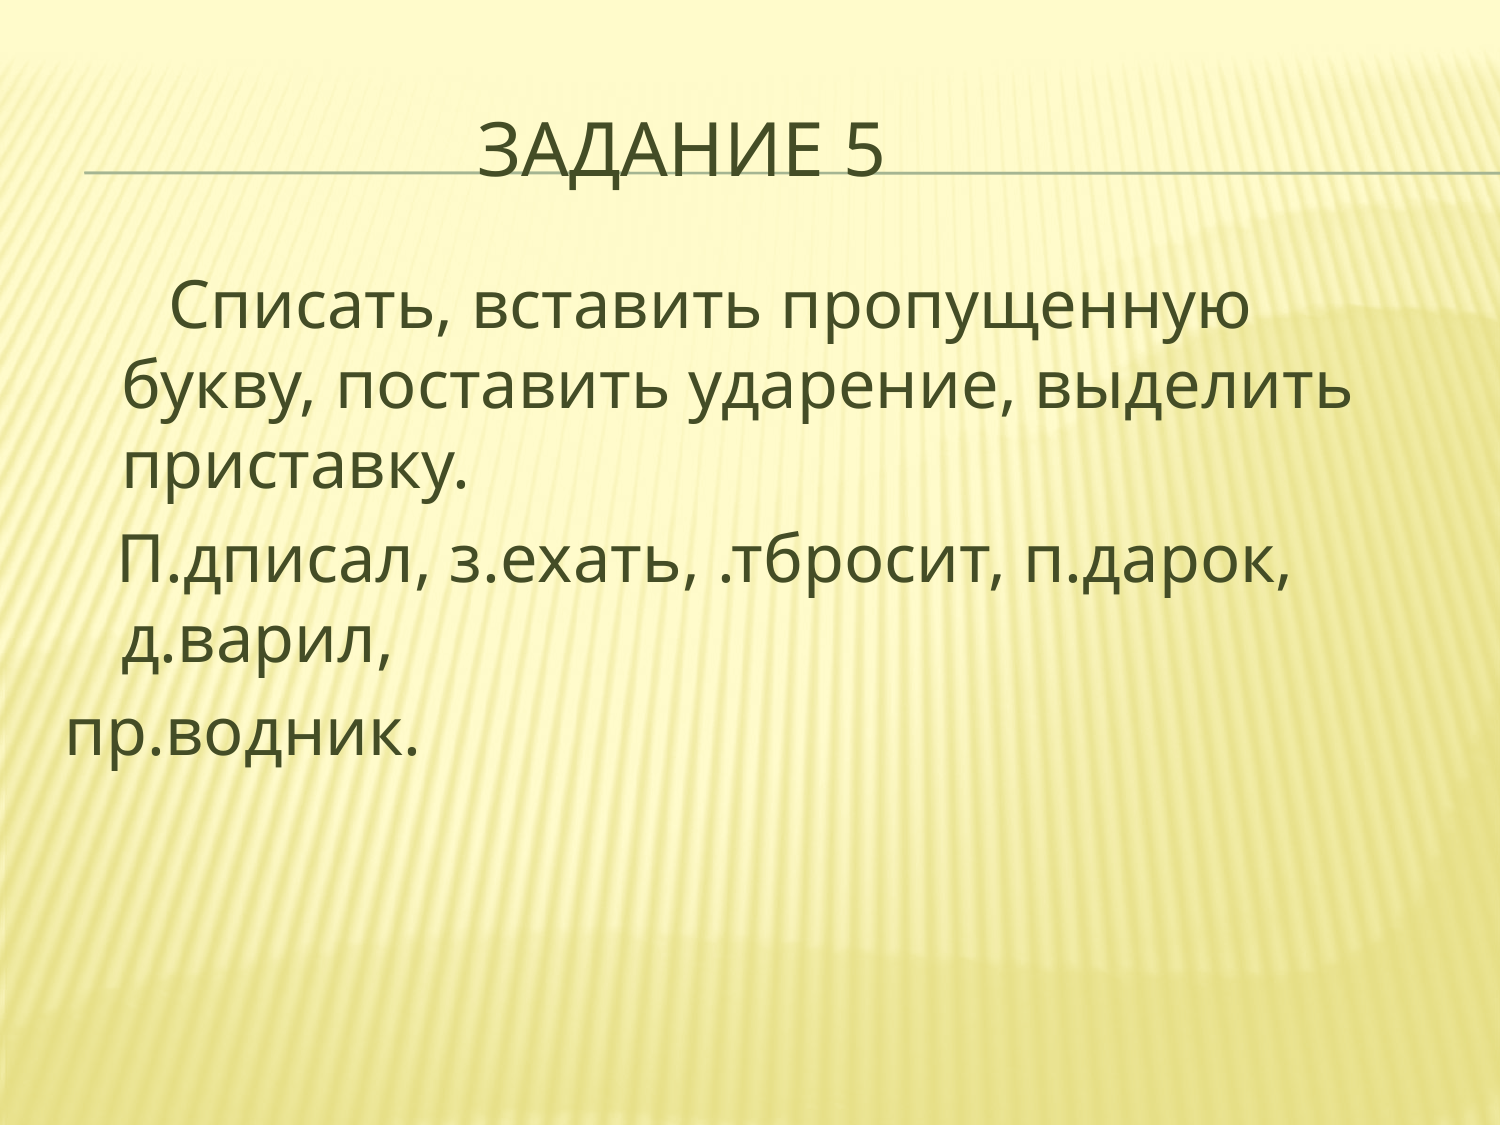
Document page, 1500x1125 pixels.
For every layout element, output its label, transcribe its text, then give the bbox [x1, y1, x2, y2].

list Списать, вставить пропущенную букву, поставить ударение, выделить приставку. П.дписал, з.ехать, .тбросит, п.дарок, д.варил, пр.водник. [50, 254, 1475, 998]
title задание 5 [53, 78, 1479, 216]
